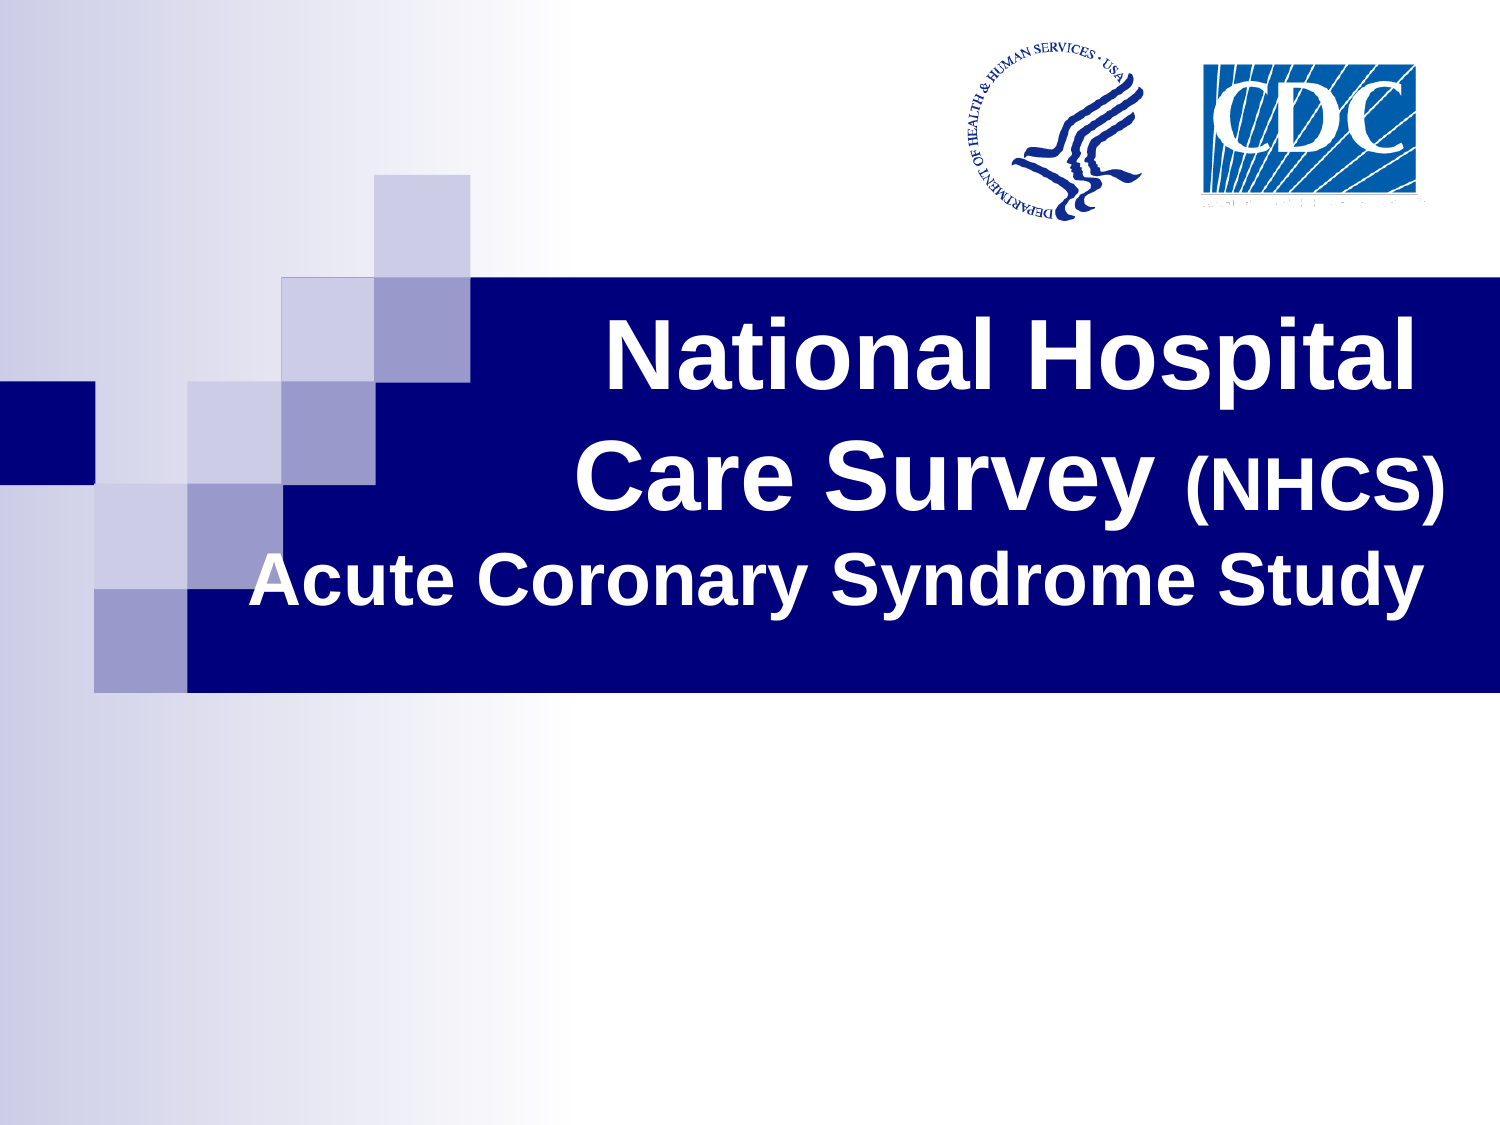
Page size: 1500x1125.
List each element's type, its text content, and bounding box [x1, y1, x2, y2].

title National Hospital Care Survey (NHCS) Acute Coronary Syndrome Study [99, 312, 1463, 688]
picture [962, 37, 1149, 226]
picture [1199, 62, 1426, 208]
